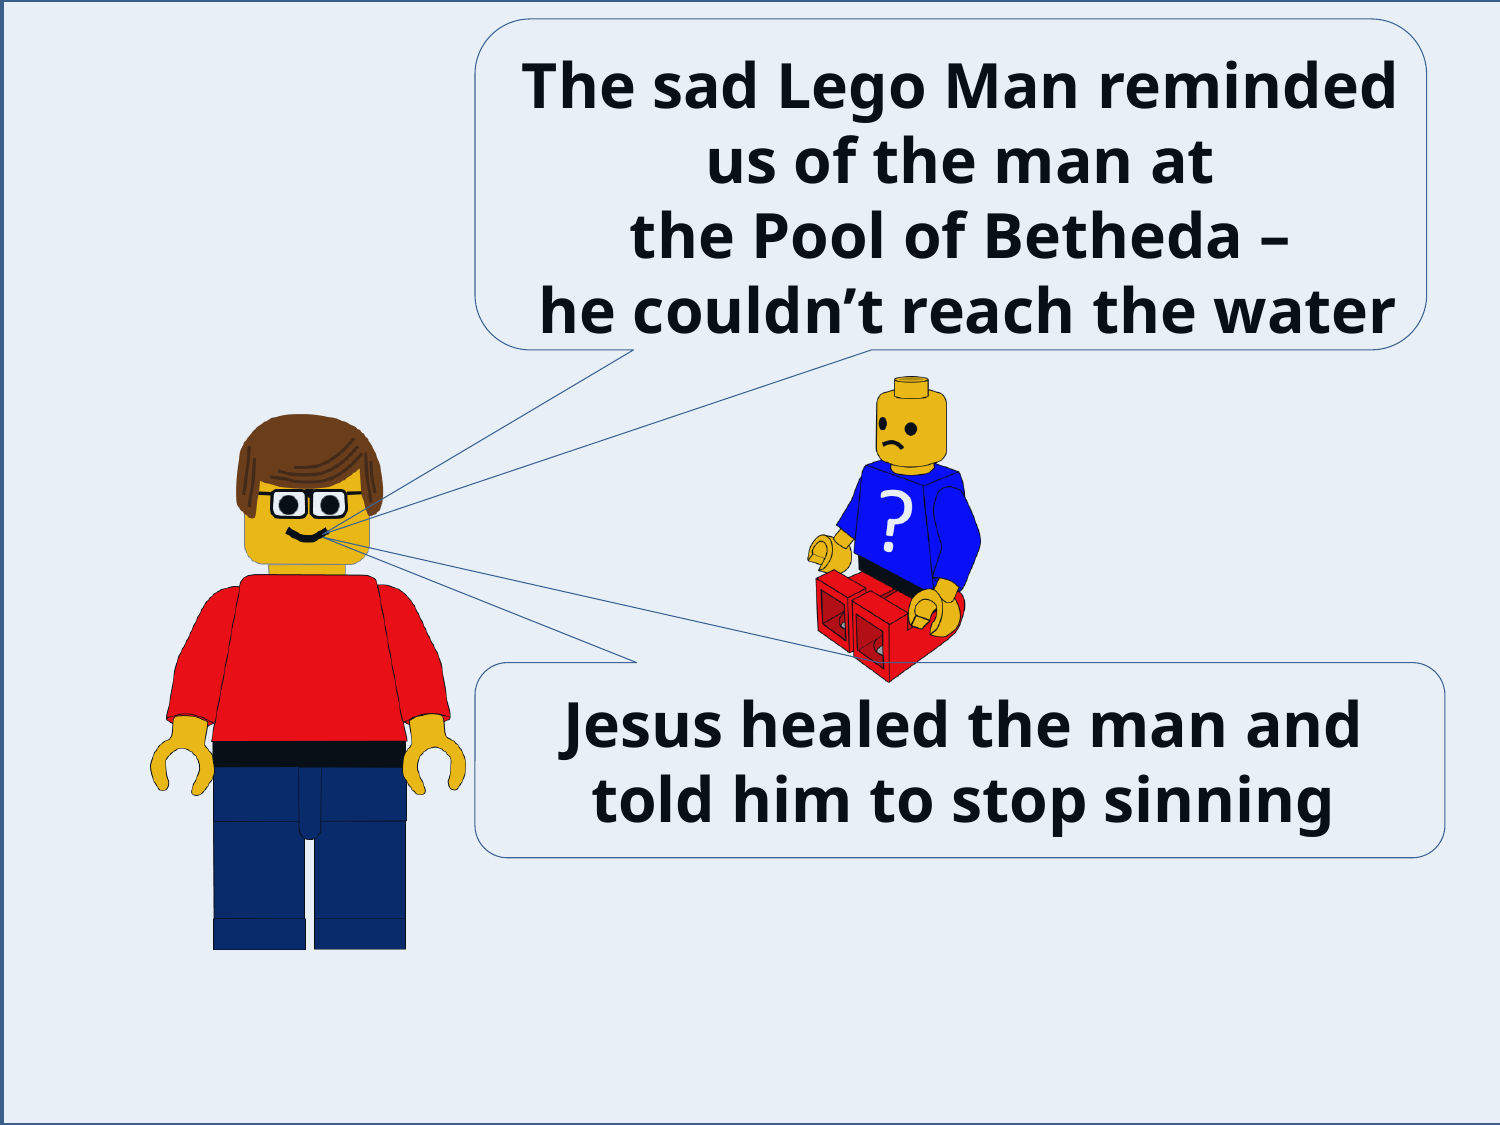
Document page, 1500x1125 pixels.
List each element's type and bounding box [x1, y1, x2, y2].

text_box [474, 18, 1463, 357]
text_box [474, 662, 1449, 858]
picture [149, 414, 466, 951]
picture [802, 375, 981, 662]
text_box [0, 0, 1500, 1125]
